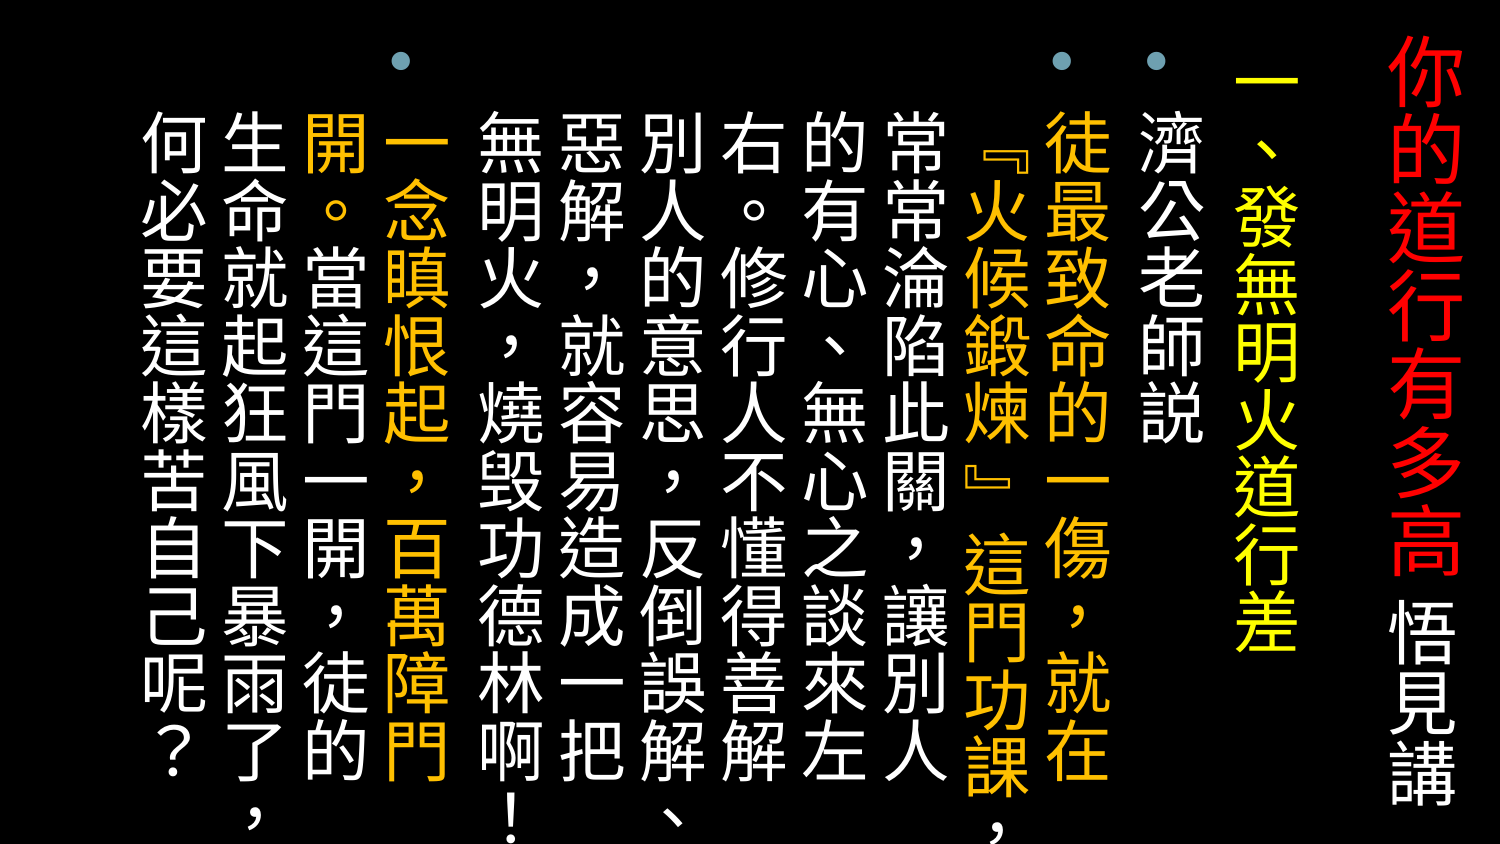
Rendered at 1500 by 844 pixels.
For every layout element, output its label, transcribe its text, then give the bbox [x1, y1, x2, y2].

list 一、發無明火道行差 濟公老師説 徒最致命的一傷，就在『火候鍛煉 』這門功課，常常淪陷此關，讓別人的有心、無心之談來左右。修行人不懂得善解別人的意思，反倒誤解、惡解，就容易造成一把無明火，燒毁功德林啊！ 一念瞋恨起，百萬障門開。當這門一開，徒的生命就起狂風下暴雨了，何必要這樣苦自己呢？ [29, 27, 1365, 820]
title 你的道行有多高 悟見講 [1364, 21, 1483, 820]
